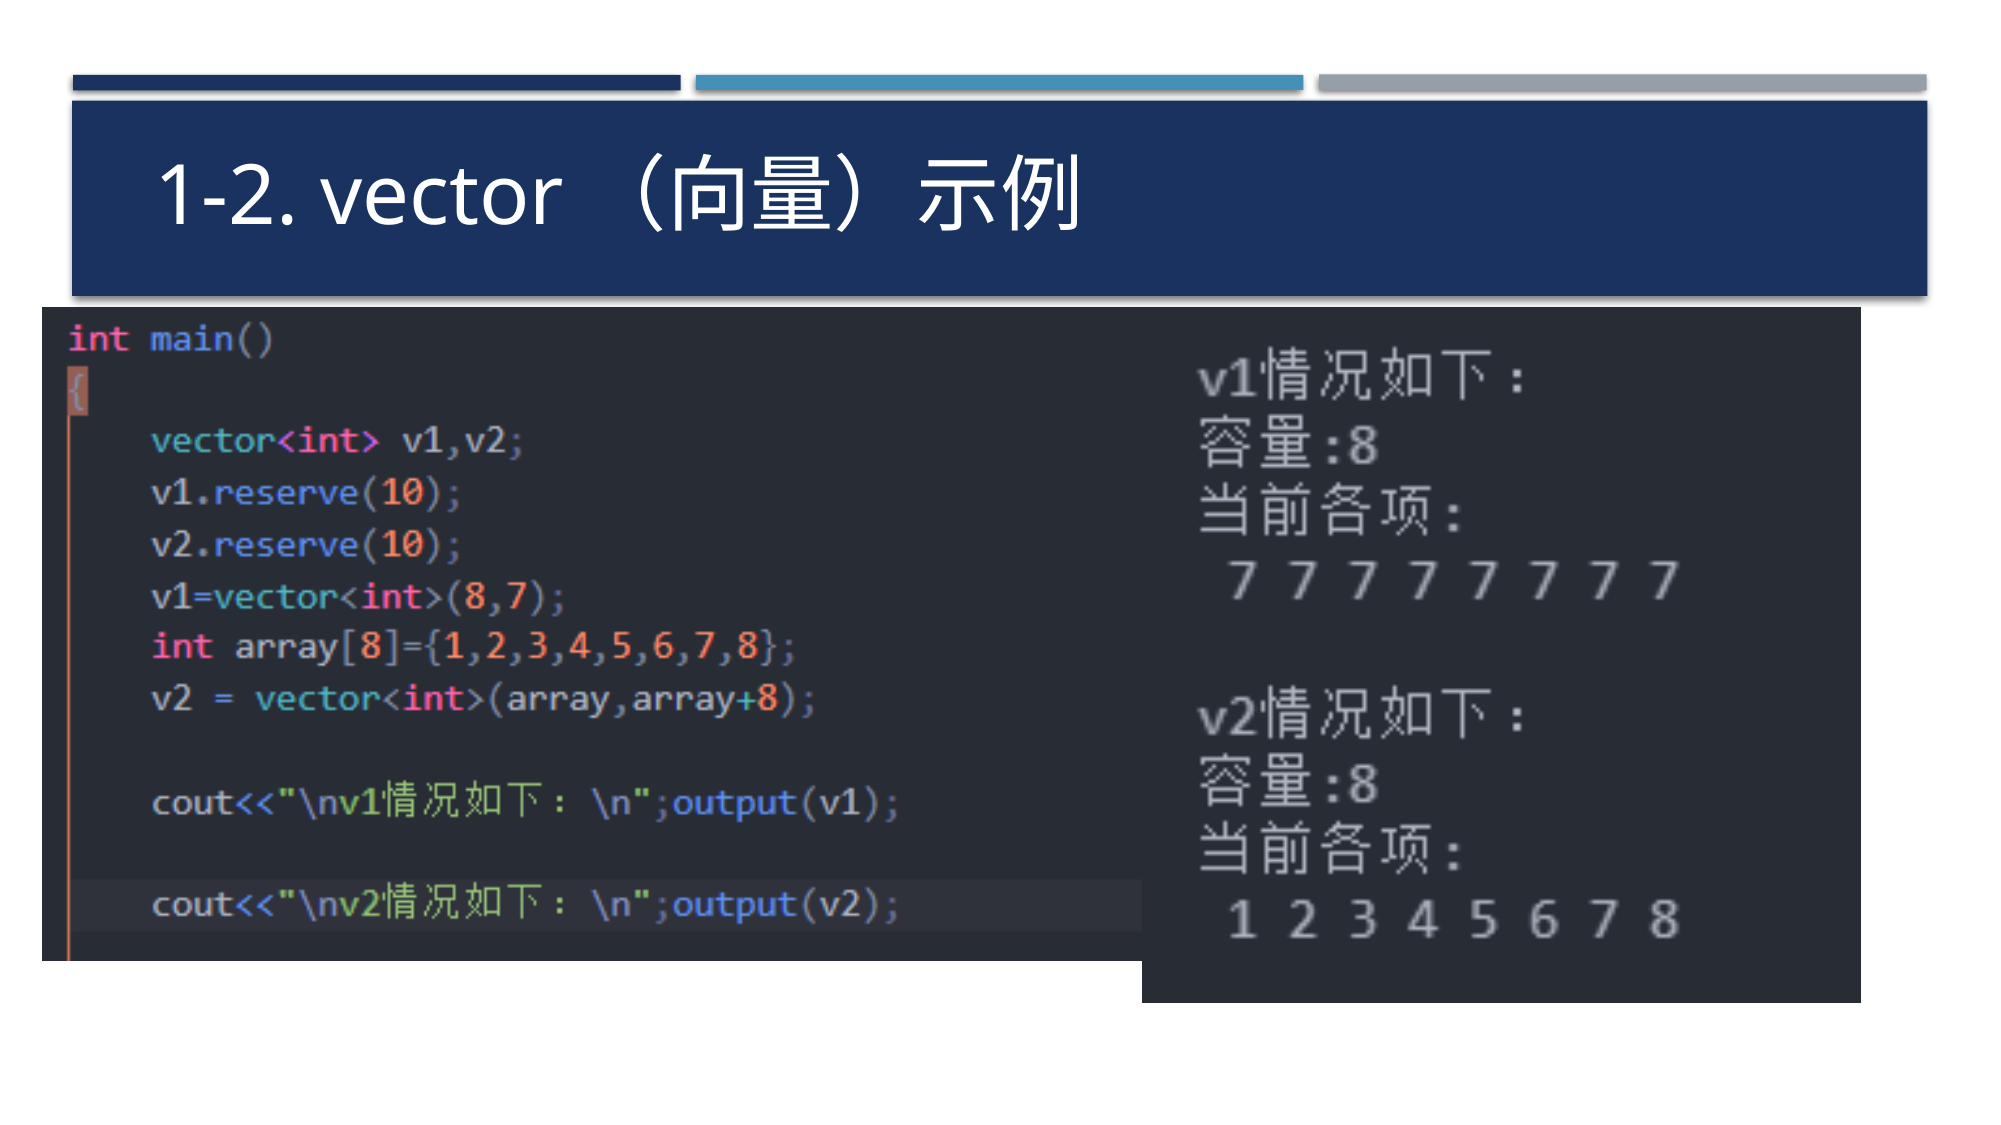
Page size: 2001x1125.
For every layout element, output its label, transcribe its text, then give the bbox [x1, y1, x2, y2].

picture [42, 306, 1861, 1003]
text_box 1-2. vector（向量）示例 [139, 134, 1639, 304]
